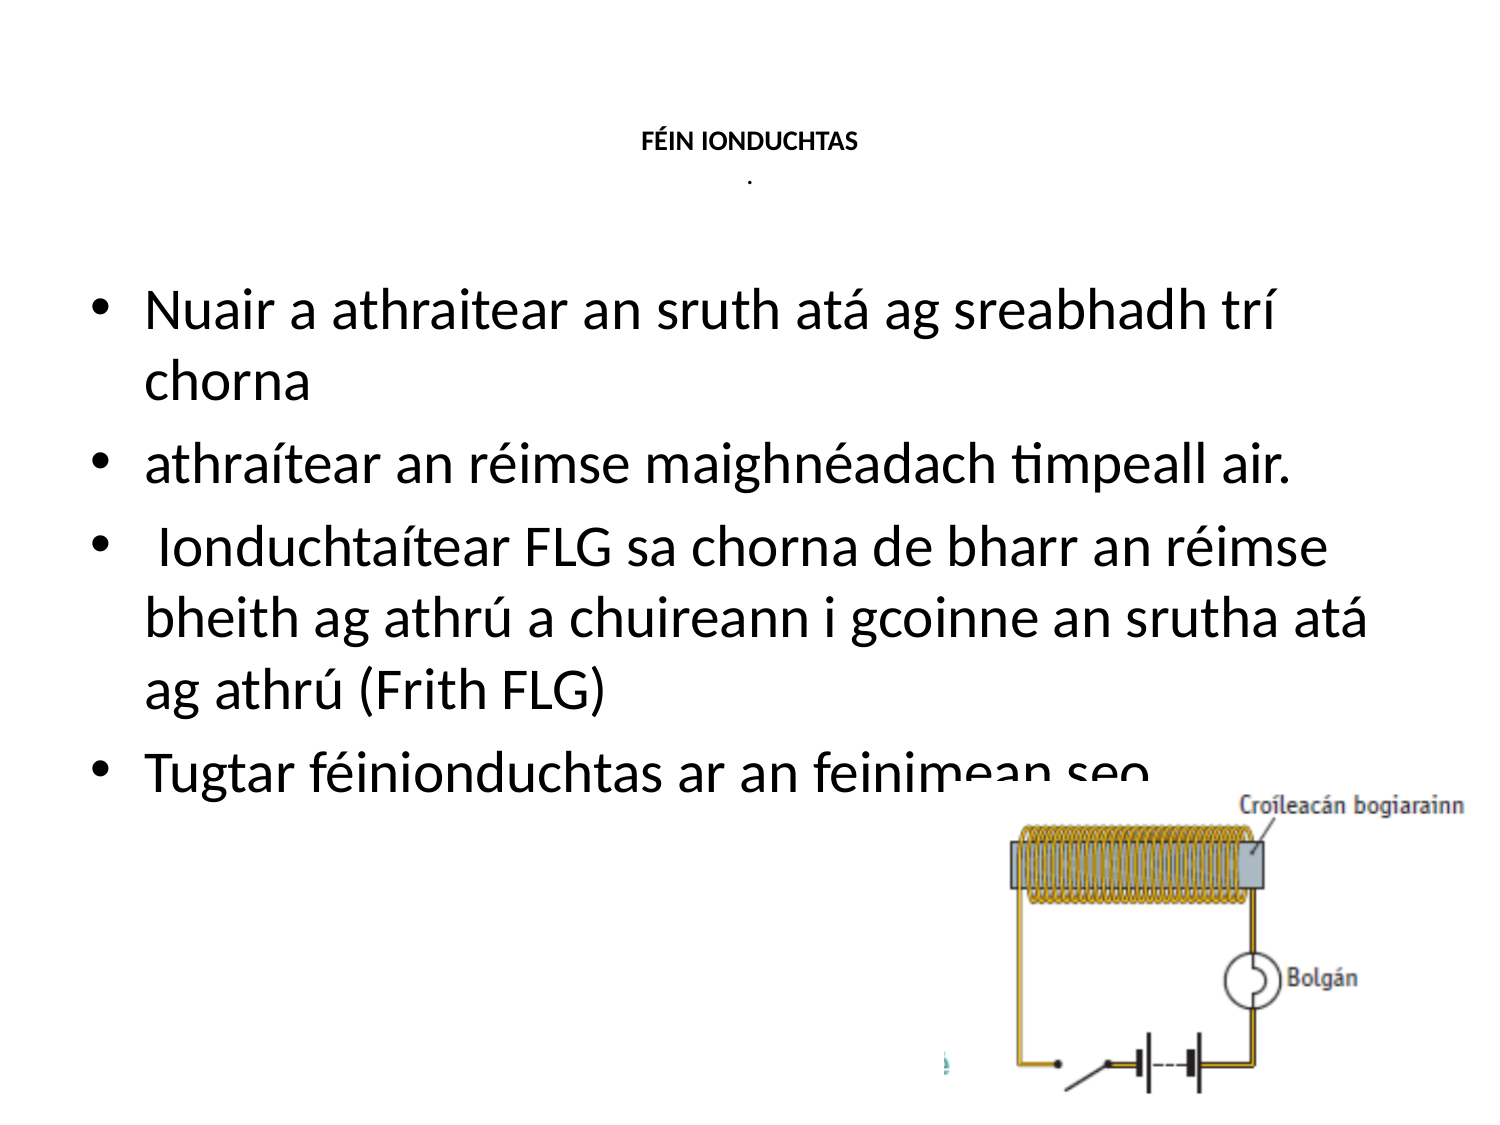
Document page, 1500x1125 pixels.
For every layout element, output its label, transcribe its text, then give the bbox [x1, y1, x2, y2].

list Nuair a athraitear an sruth atá ag sreabhadh trí chorna athraítear an réimse maighnéadach timpeall air. Ionduchtaítear FLG sa chorna de bharr an réimse bheith ag athrú a chuireann i gcoinne an srutha atá ag athrú (Frith FLG) Tugtar féinionduchtas ar an feinimean seo [75, 262, 1425, 823]
picture [944, 781, 1500, 1125]
title FÉIN IONDUCHTAS . [75, 45, 1425, 233]
